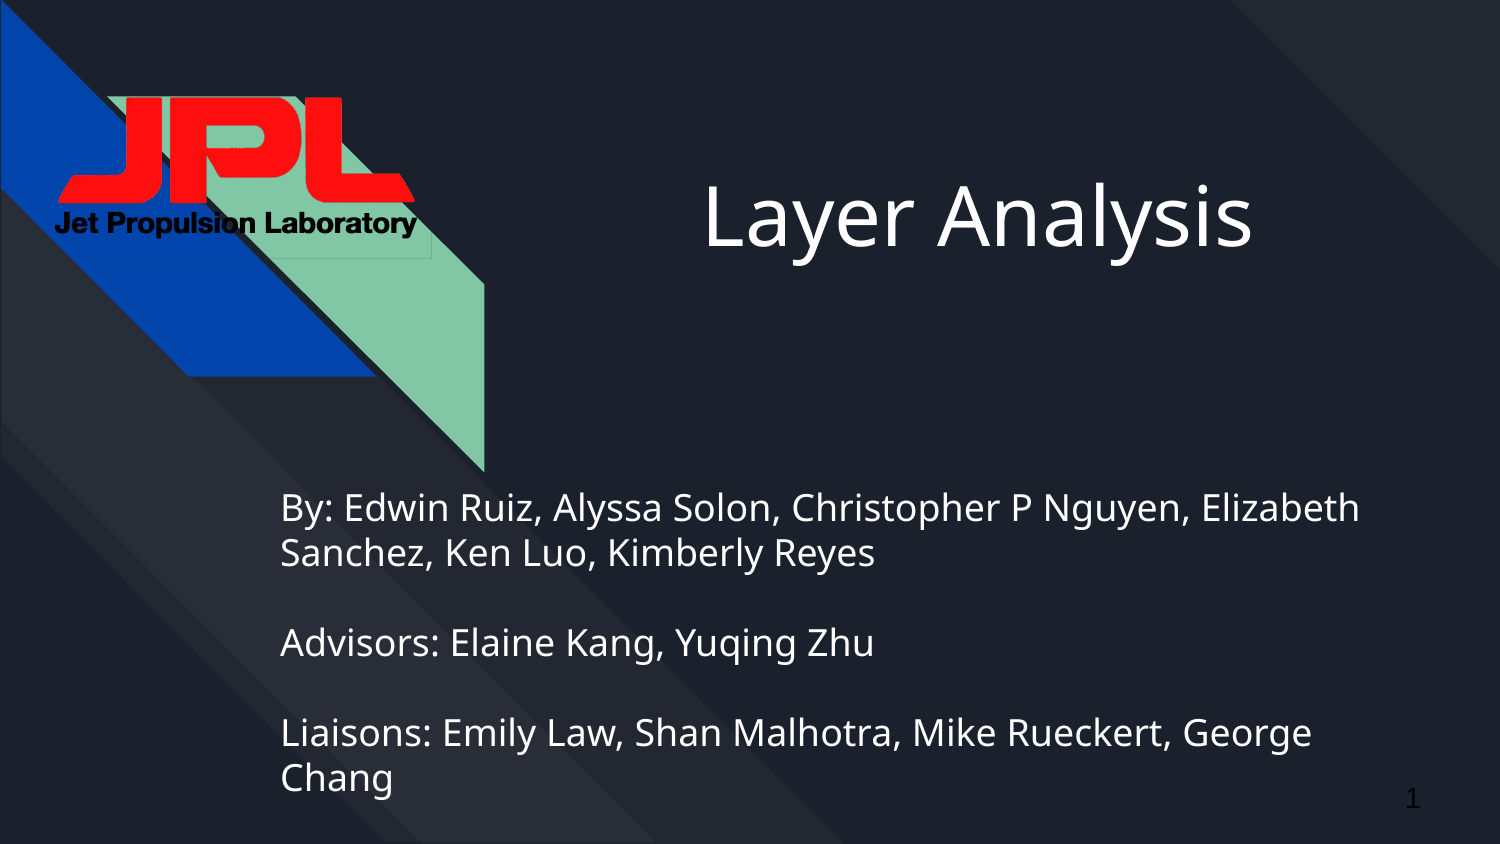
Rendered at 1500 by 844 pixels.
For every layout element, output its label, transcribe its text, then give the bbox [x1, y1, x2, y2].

slide_number 1 [1389, 764, 1480, 830]
title Layer Analysis [566, 148, 1390, 408]
subtitle By: Edwin Ruiz, Alyssa Solon, Christopher P Nguyen, Elizabeth Sanchez, Ken Luo, Kimberly Reyes Advisors: Elaine Kang, Yuqing Zhu Liaisons: Emily Law, Shan Malhotra, Mike Rueckert, George Chang [265, 469, 1390, 765]
picture [41, 84, 432, 260]
